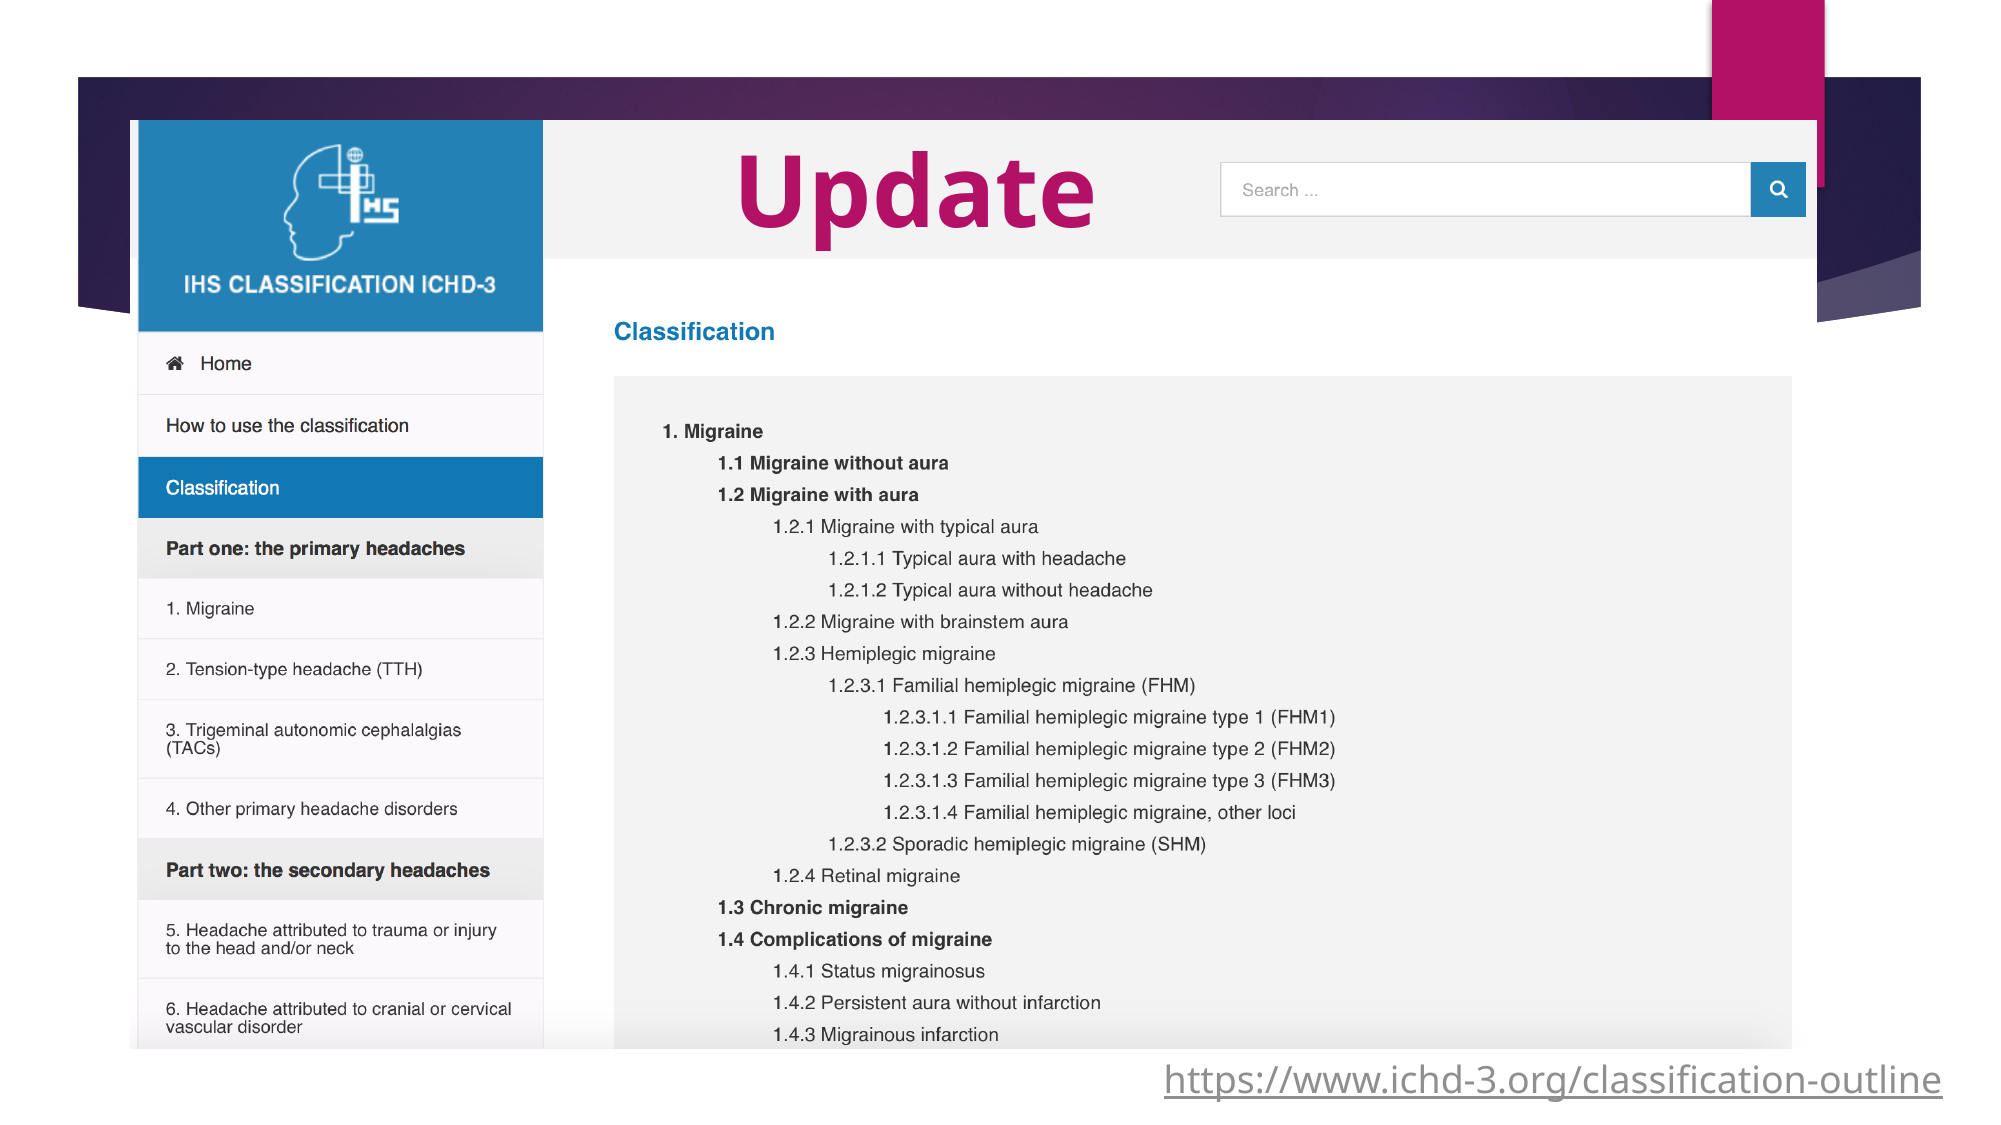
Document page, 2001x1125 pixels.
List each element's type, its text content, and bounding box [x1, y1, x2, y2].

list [130, 120, 1817, 1049]
title Update [1822, 174, 2000, 291]
text_box https://www.ichd-3.org/classification-outline [1149, 1048, 1958, 1125]
